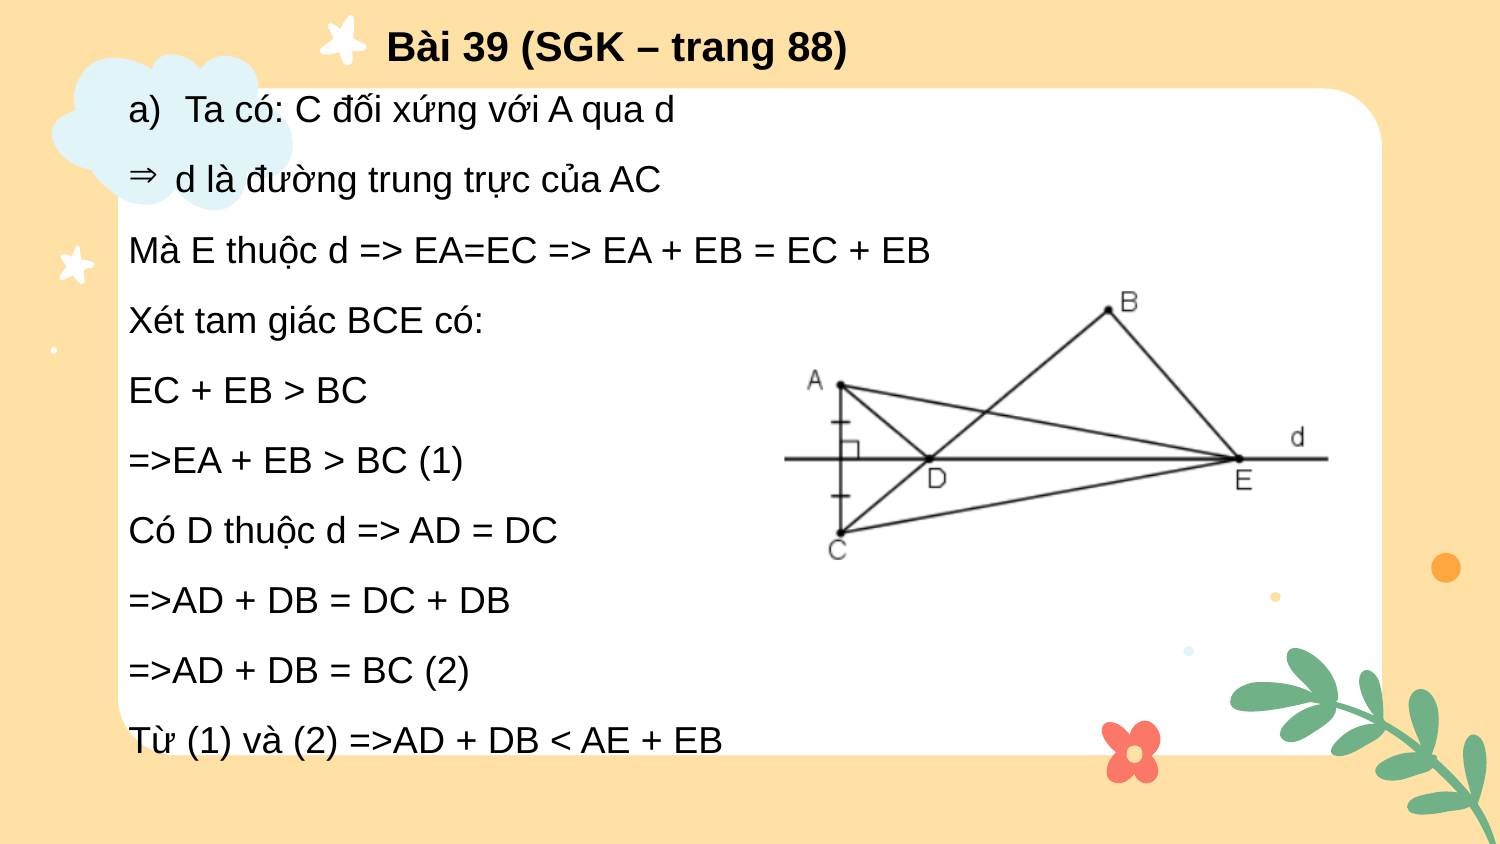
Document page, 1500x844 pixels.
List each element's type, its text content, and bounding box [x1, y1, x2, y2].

text_box Bài 39 (SGK – trang 88) [371, 12, 1500, 78]
text_box Ta có: C đối xứng với A qua d d là đường trung trực của AC Mà E thuộc d => EA=EC => EA + EB = EC + EB Xét tam giác BCE có: EC + EB > BC =>EA + EB > BC (1) Có D thuộc d => AD = DC =>AD + DB = DC + DB =>AD + DB = BC (2) Từ (1) và (2) =>AD + DB < AE + EB [113, 78, 1064, 769]
picture [702, 270, 1383, 577]
